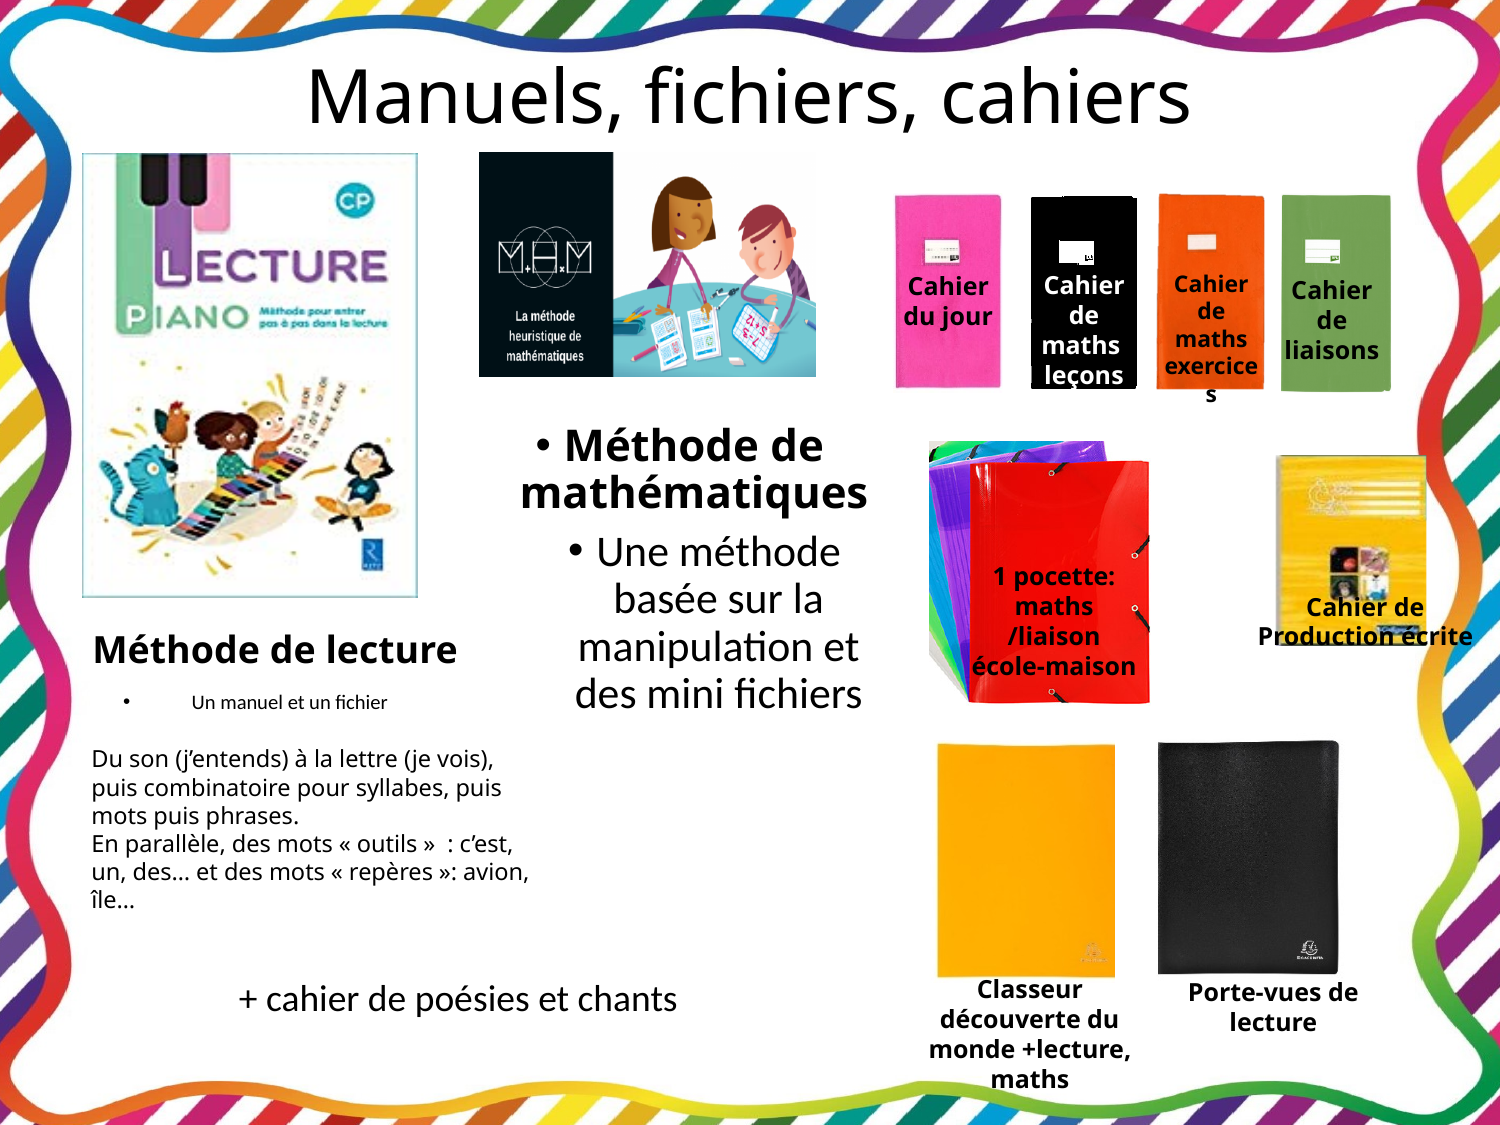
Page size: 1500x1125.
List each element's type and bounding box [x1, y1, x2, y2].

text_box [897, 733, 1391, 1125]
text_box [1238, 455, 1493, 730]
picture [0, 0, 1500, 1125]
text_box [888, 184, 1396, 443]
